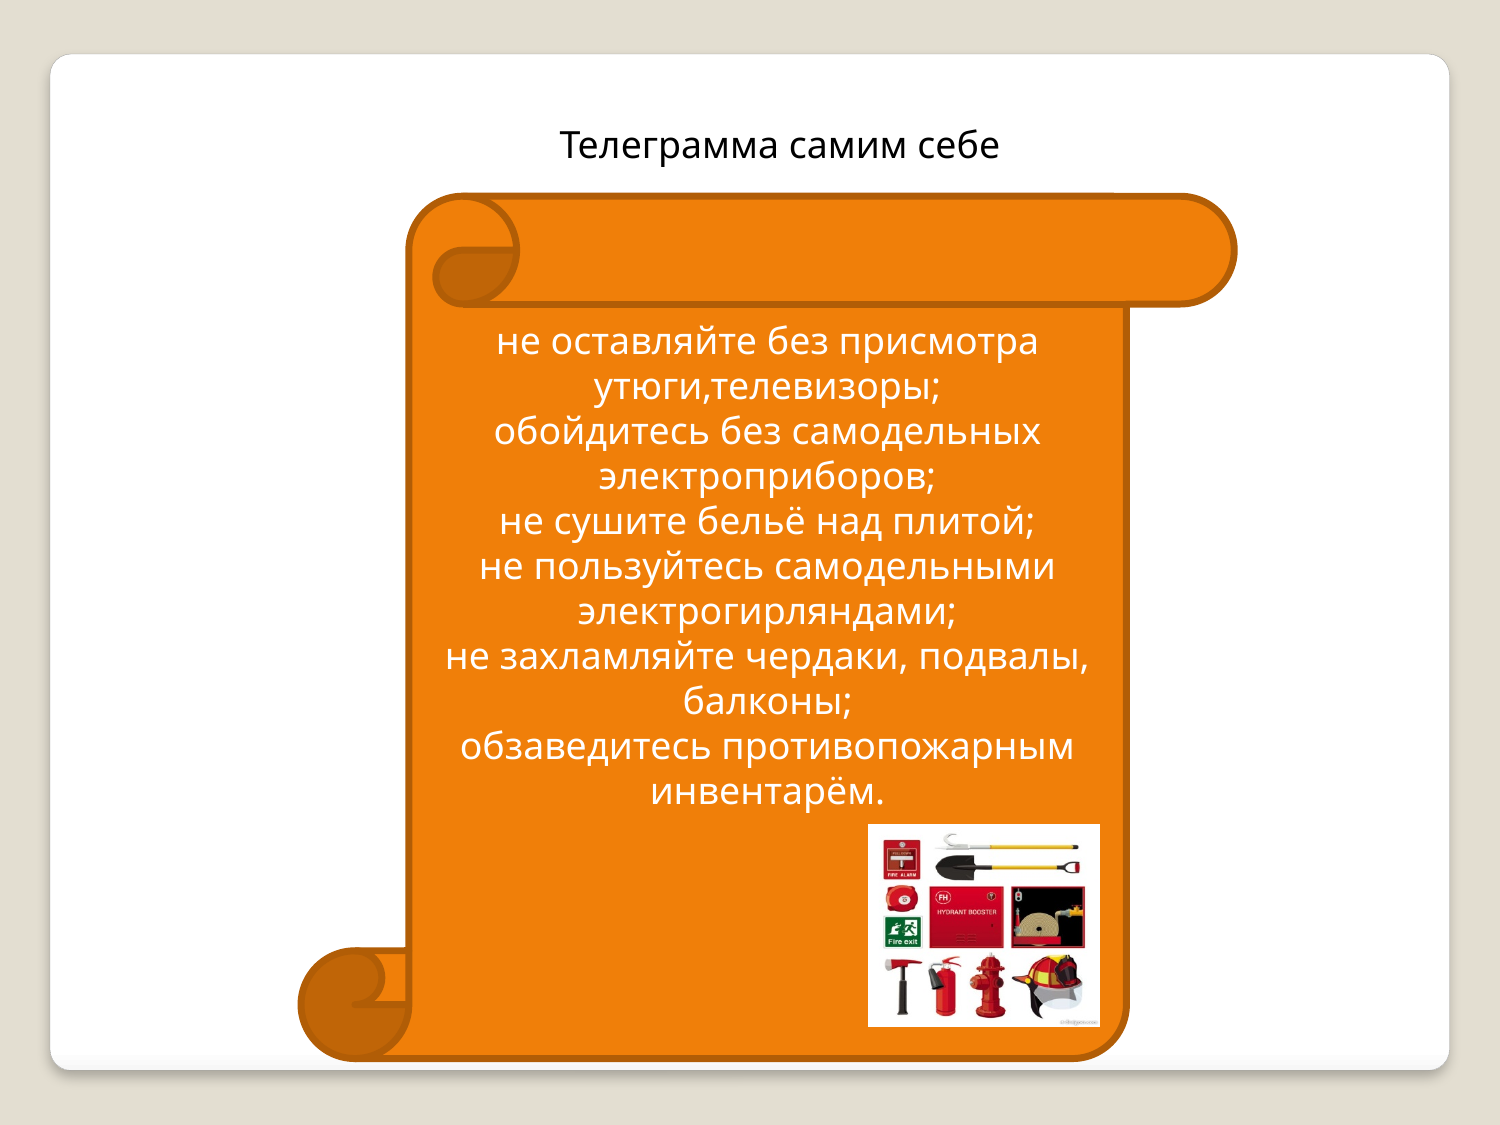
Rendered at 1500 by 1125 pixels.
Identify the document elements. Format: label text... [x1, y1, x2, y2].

text_box Телеграмма самим себе [320, 113, 1016, 174]
text_box не оставляйте без присмотра утюги,телевизоры; обойдитесь без самодельных электроприборов; не сушите бельё над плитой; не пользуйтесь самодельными электрогирляндами; не захламляйте чердаки, подвалы, балконы; обзаведитесь противопожарным инвентарём. [297, 192, 1238, 1063]
picture [867, 824, 1100, 1027]
